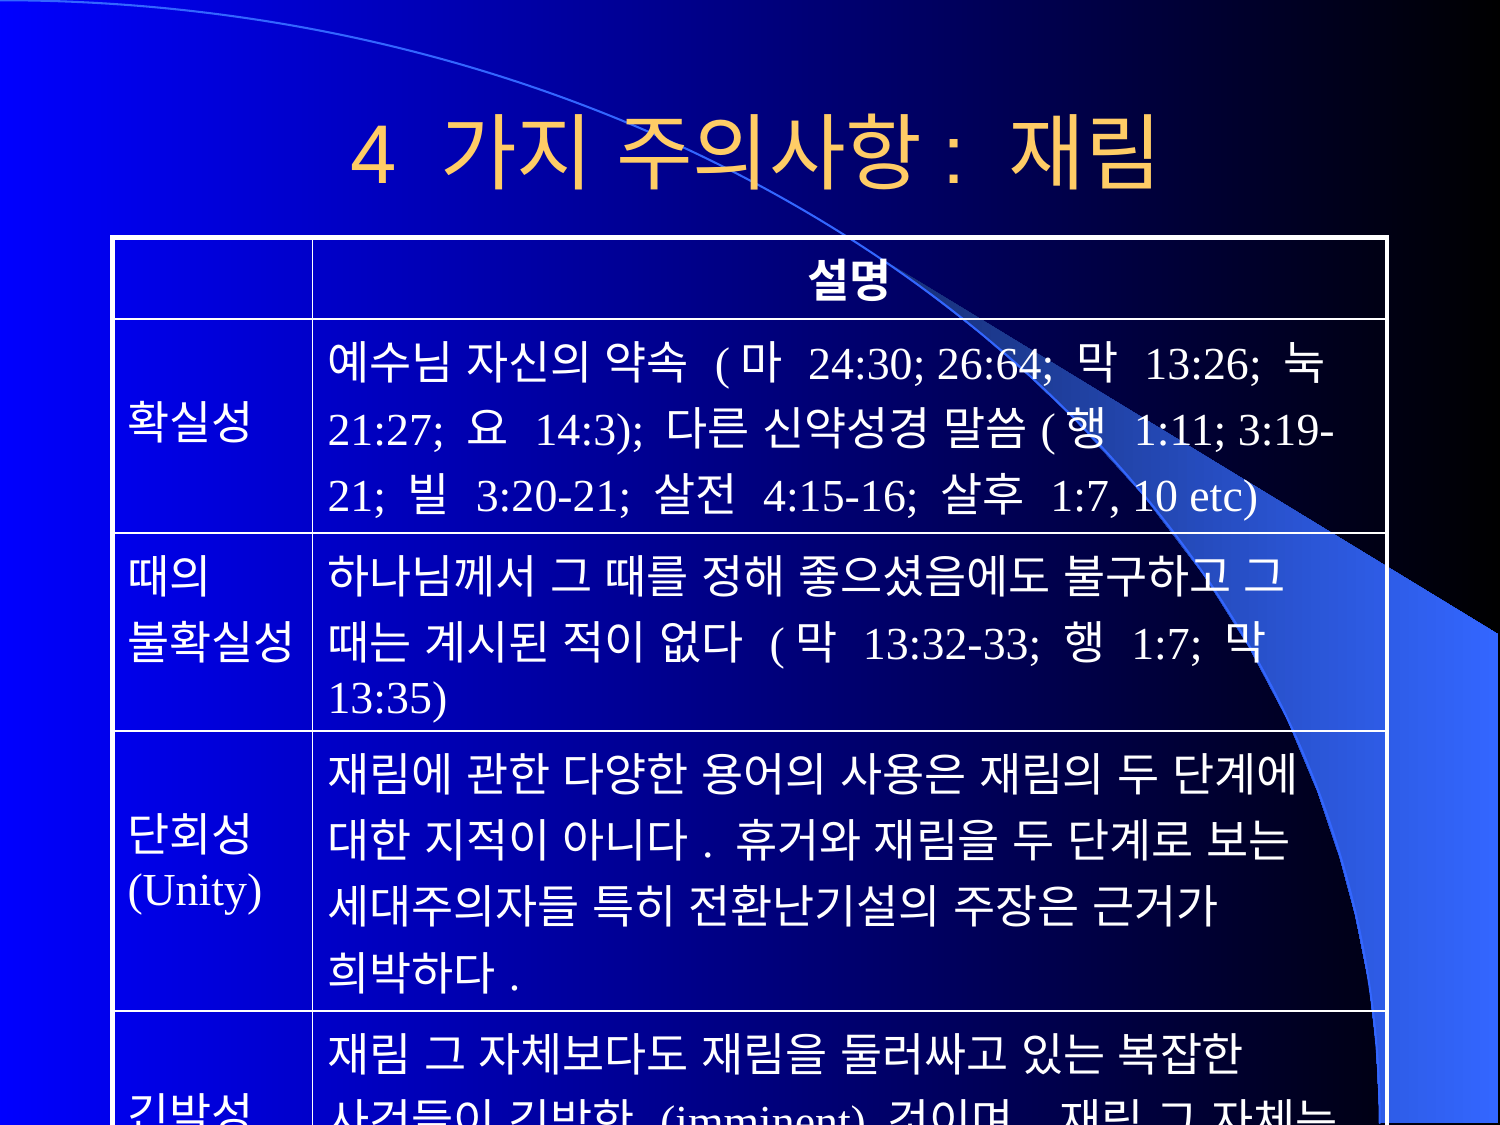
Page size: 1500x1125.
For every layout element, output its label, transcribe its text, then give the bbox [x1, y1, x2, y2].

table_header [115, 240, 312, 318]
table_cell 확실성 [115, 320, 312, 532]
table_cell 긴박성 [115, 1012, 312, 1125]
table_cell 재림에 관한 다양한 용어의 사용은 재림의 두 단계에 대한 지적이 아니다. 휴거와 재림을 두 단계로 보는 세대주의자들 특히 전환난기설의 주장은 근거가 희박하다. [313, 732, 1385, 1010]
table_cell 때의 불확실성 [115, 534, 312, 730]
table_cell 하나님께서 그 때를 정해 좋으셨음에도 불구하고 그 때는 계시된 적이 없다 (막 13:32-33; 행 1:7; 막 13:35) [313, 534, 1385, 730]
table_header 설명 [313, 240, 1385, 318]
title 4 가지 주의사항: 재림 [124, 99, 1388, 201]
table_cell 예수님 자신의 약속 (마 24:30; 26:64; 막 13:26; 눅 21:27; 요 14:3); 다른 신약성경 말씀(행 1:11; 3:19-21; 빌 3:20-21; 살전 4:15-16; 살후 1:7, 10 etc) [313, 320, 1385, 532]
table_cell 재림 그 자체보다도 재림을 둘러싸고 있는 복잡한 사건들이 긴박한 (imminent) 것이며, 재림 그 자체는 임박한 (impending) 것으로 말해야 할 것이다. [313, 1012, 1385, 1125]
table_cell 단회성 (Unity) [115, 732, 312, 1010]
